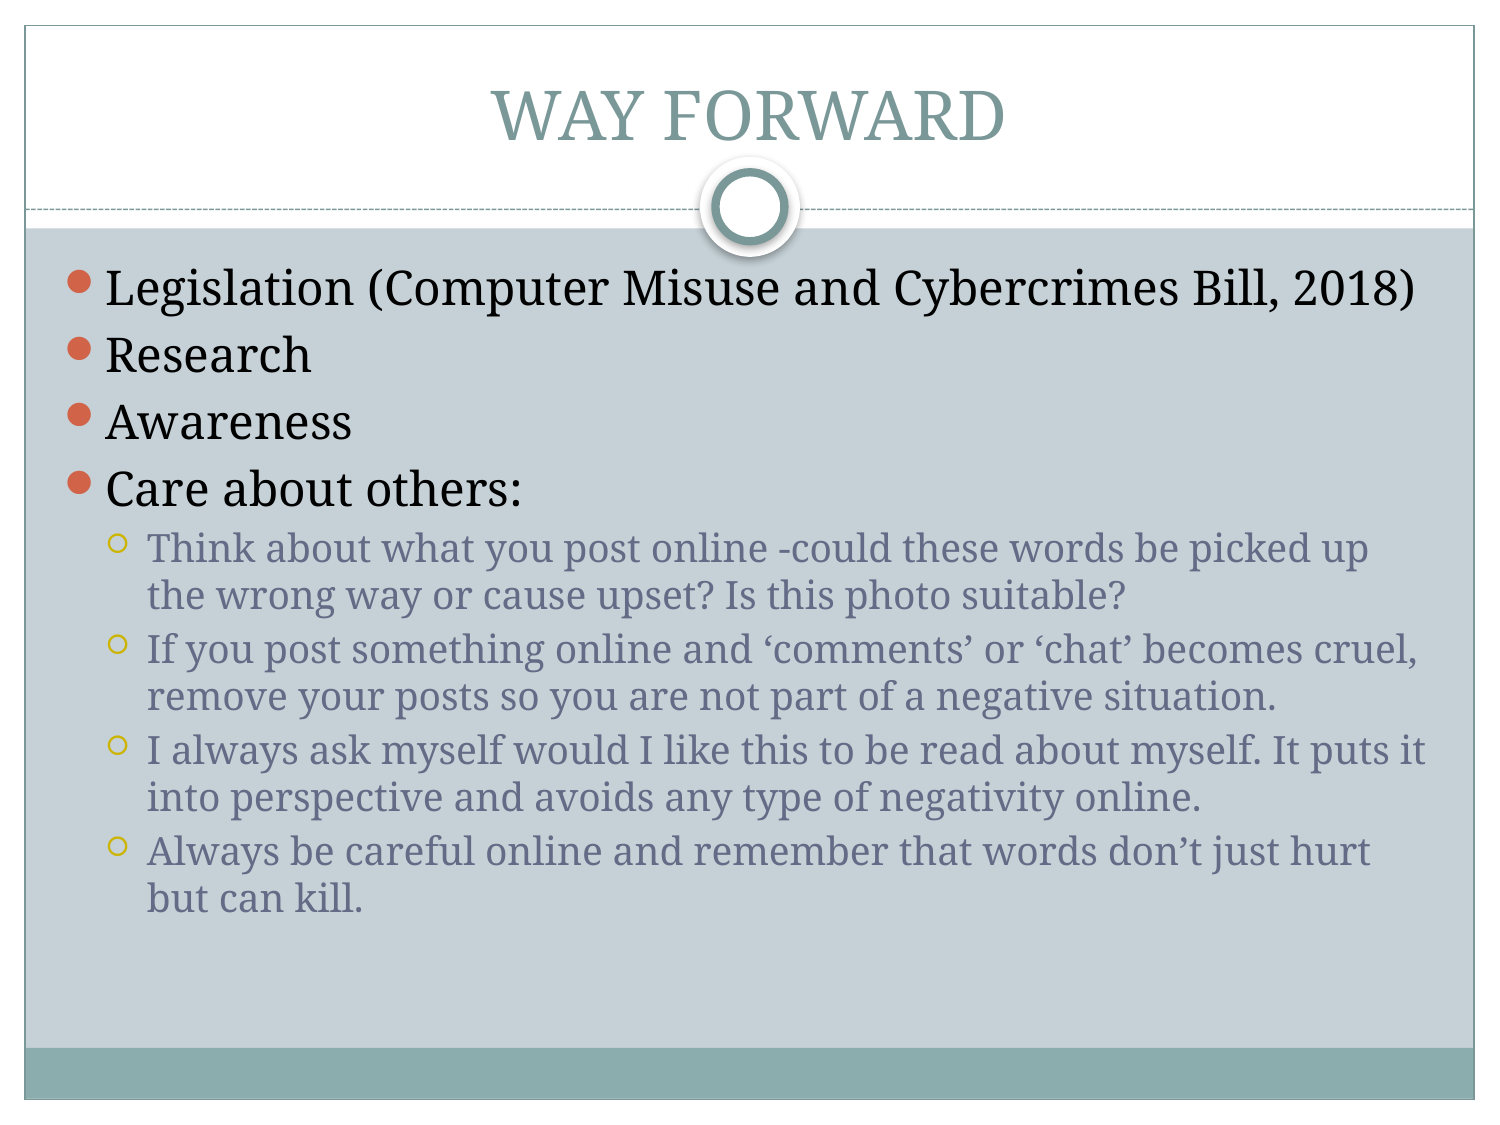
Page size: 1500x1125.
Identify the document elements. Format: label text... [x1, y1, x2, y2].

list Legislation (Computer Misuse and Cybercrimes Bill, 2018) Research Awareness Care about others: Think about what you post online -could these words be picked up the wrong way or cause upset? Is this photo suitable? If you post something online and ‘comments’ or ‘chat’ becomes cruel, remove your posts so you are not part of a negative situation. I always ask myself would I like this to be read about myself. It puts it into perspective and avoids any type of negativity online. Always be careful online and remember that words don’t just hurt but can kill. [49, 250, 1445, 1001]
title WAY FORWARD [49, 37, 1450, 162]
